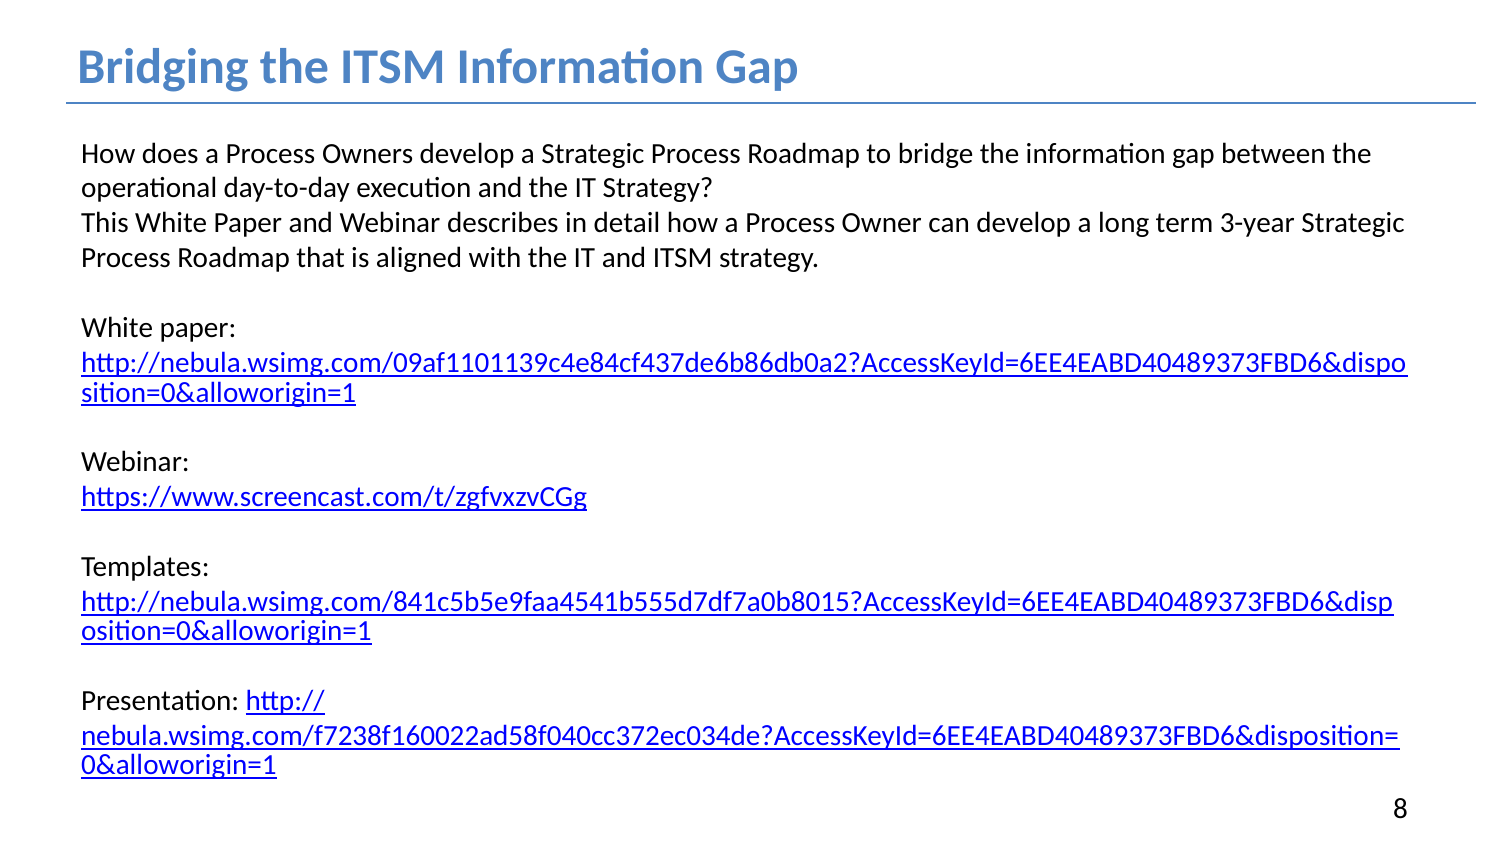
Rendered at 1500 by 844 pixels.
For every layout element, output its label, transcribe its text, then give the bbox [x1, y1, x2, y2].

title Bridging the ITSM Information Gap [66, 23, 1091, 103]
slide_number 8 [1378, 782, 1459, 827]
text_box How does a Process Owners develop a Strategic Process Roadmap to bridge the information gap between the operational day-to-day execution and the IT Strategy? This White Paper and Webinar describes in detail how a Process Owner can develop a long term 3-year Strategic Process Roadmap that is aligned with the IT and ITSM strategy. White paper: http://nebula.wsimg.com/09af1101139c4e84cf437de6b86db0a2?AccessKeyId=6EE4EABD40489373FBD6&disposition=0&alloworigin=1 Webinar: https://www.screencast.com/t/zgfvxzvCGg Templates: http://nebula.wsimg.com/841c5b5e9faa4541b555d7df7a0b8015?AccessKeyId=6EE4EABD40489373FBD6&disposition=0&alloworigin=1 Presentation: http://nebula.wsimg.com/f7238f160022ad58f040cc372ec034de?AccessKeyId=6EE4EABD40489373FBD6&disposition=0&alloworigin=1 [66, 126, 1424, 701]
